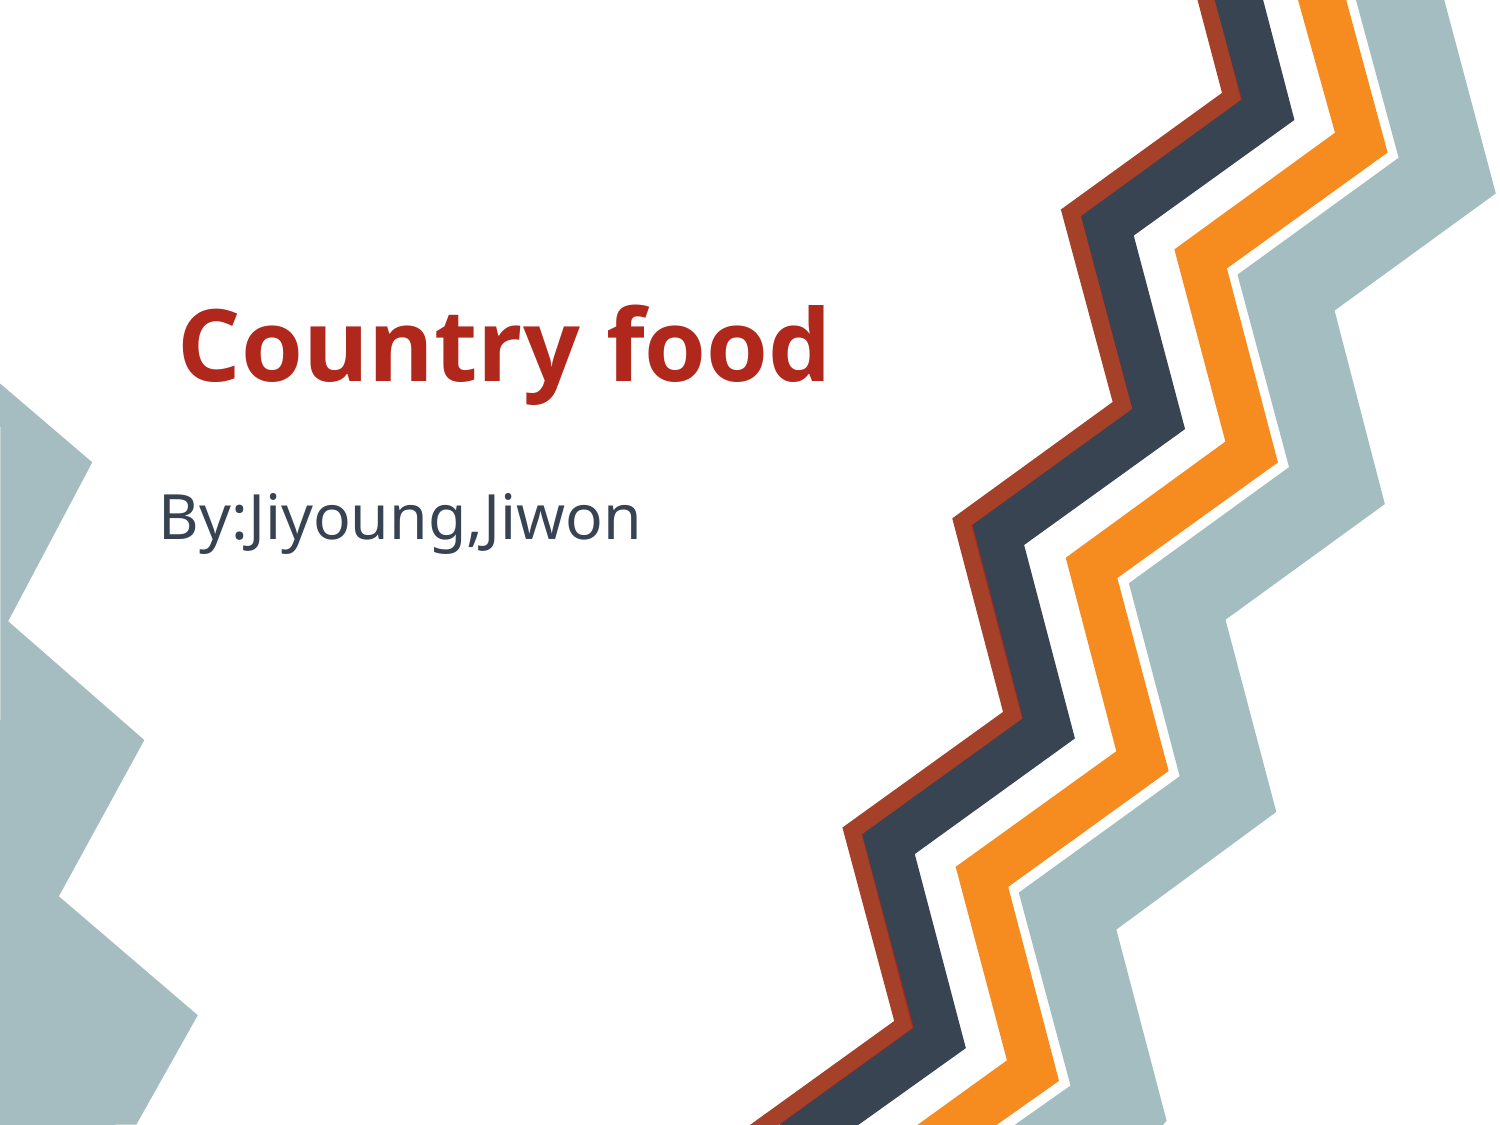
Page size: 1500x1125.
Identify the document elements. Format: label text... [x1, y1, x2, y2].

title Country food [112, 163, 976, 417]
subtitle By:Jiyoung,Jiwon [112, 462, 976, 632]
